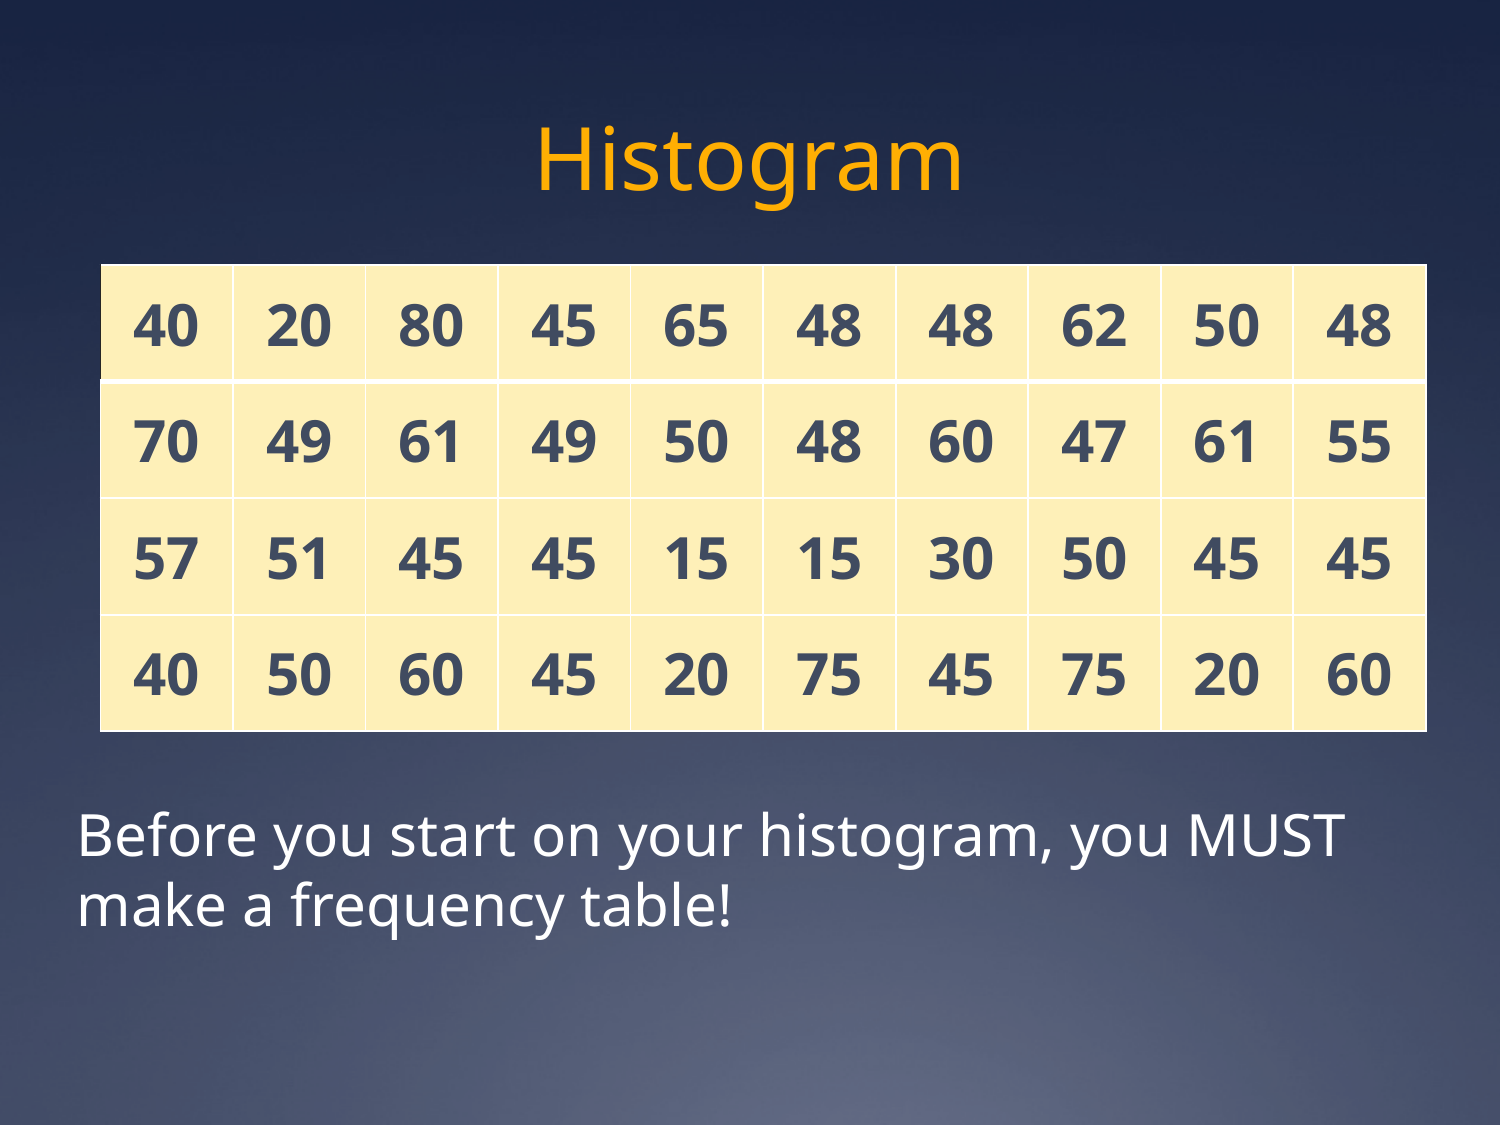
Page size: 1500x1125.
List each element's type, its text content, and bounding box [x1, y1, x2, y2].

table_cell 49 [234, 384, 365, 497]
table_header 20 [234, 266, 365, 379]
table_cell 45 [499, 499, 630, 614]
table_header 48 [1294, 266, 1425, 379]
table_cell 45 [1162, 499, 1292, 614]
table_cell 61 [1162, 384, 1292, 497]
table_header 40 [101, 266, 232, 379]
table_cell 15 [764, 499, 895, 614]
table_cell 51 [234, 499, 365, 614]
table_cell 47 [1029, 384, 1160, 497]
table_cell 75 [1029, 616, 1160, 730]
table_cell 45 [366, 499, 497, 614]
table_cell 30 [897, 499, 1027, 614]
table_cell 15 [631, 499, 762, 614]
table_cell 50 [234, 616, 365, 730]
table_cell 61 [366, 384, 497, 497]
table_cell 60 [366, 616, 497, 730]
table_cell 40 [101, 616, 232, 730]
table_cell 50 [1029, 499, 1160, 614]
table_cell 20 [1162, 616, 1292, 730]
table_cell 57 [101, 499, 232, 614]
table_cell 60 [897, 384, 1027, 497]
title Histogram [100, 95, 1400, 225]
table_cell 20 [631, 616, 762, 730]
table_cell 70 [101, 384, 232, 497]
table_cell 45 [499, 616, 630, 730]
table_cell 48 [764, 384, 895, 497]
table_cell 75 [764, 616, 895, 730]
table_header 62 [1029, 266, 1160, 379]
table_header 65 [631, 266, 762, 379]
table_header 48 [764, 266, 895, 379]
table_cell 45 [1294, 499, 1425, 614]
text_box Before you start on your histogram, you MUST make a frequency table! [61, 790, 1400, 946]
table_cell 45 [897, 616, 1027, 730]
table_cell 50 [631, 384, 762, 497]
table_cell 49 [499, 384, 630, 497]
table_header 48 [897, 266, 1027, 379]
table_cell 55 [1294, 384, 1425, 497]
table_cell 60 [1294, 616, 1425, 730]
table_header 50 [1162, 266, 1292, 379]
table_header 80 [366, 266, 497, 379]
table_header 45 [499, 266, 630, 379]
